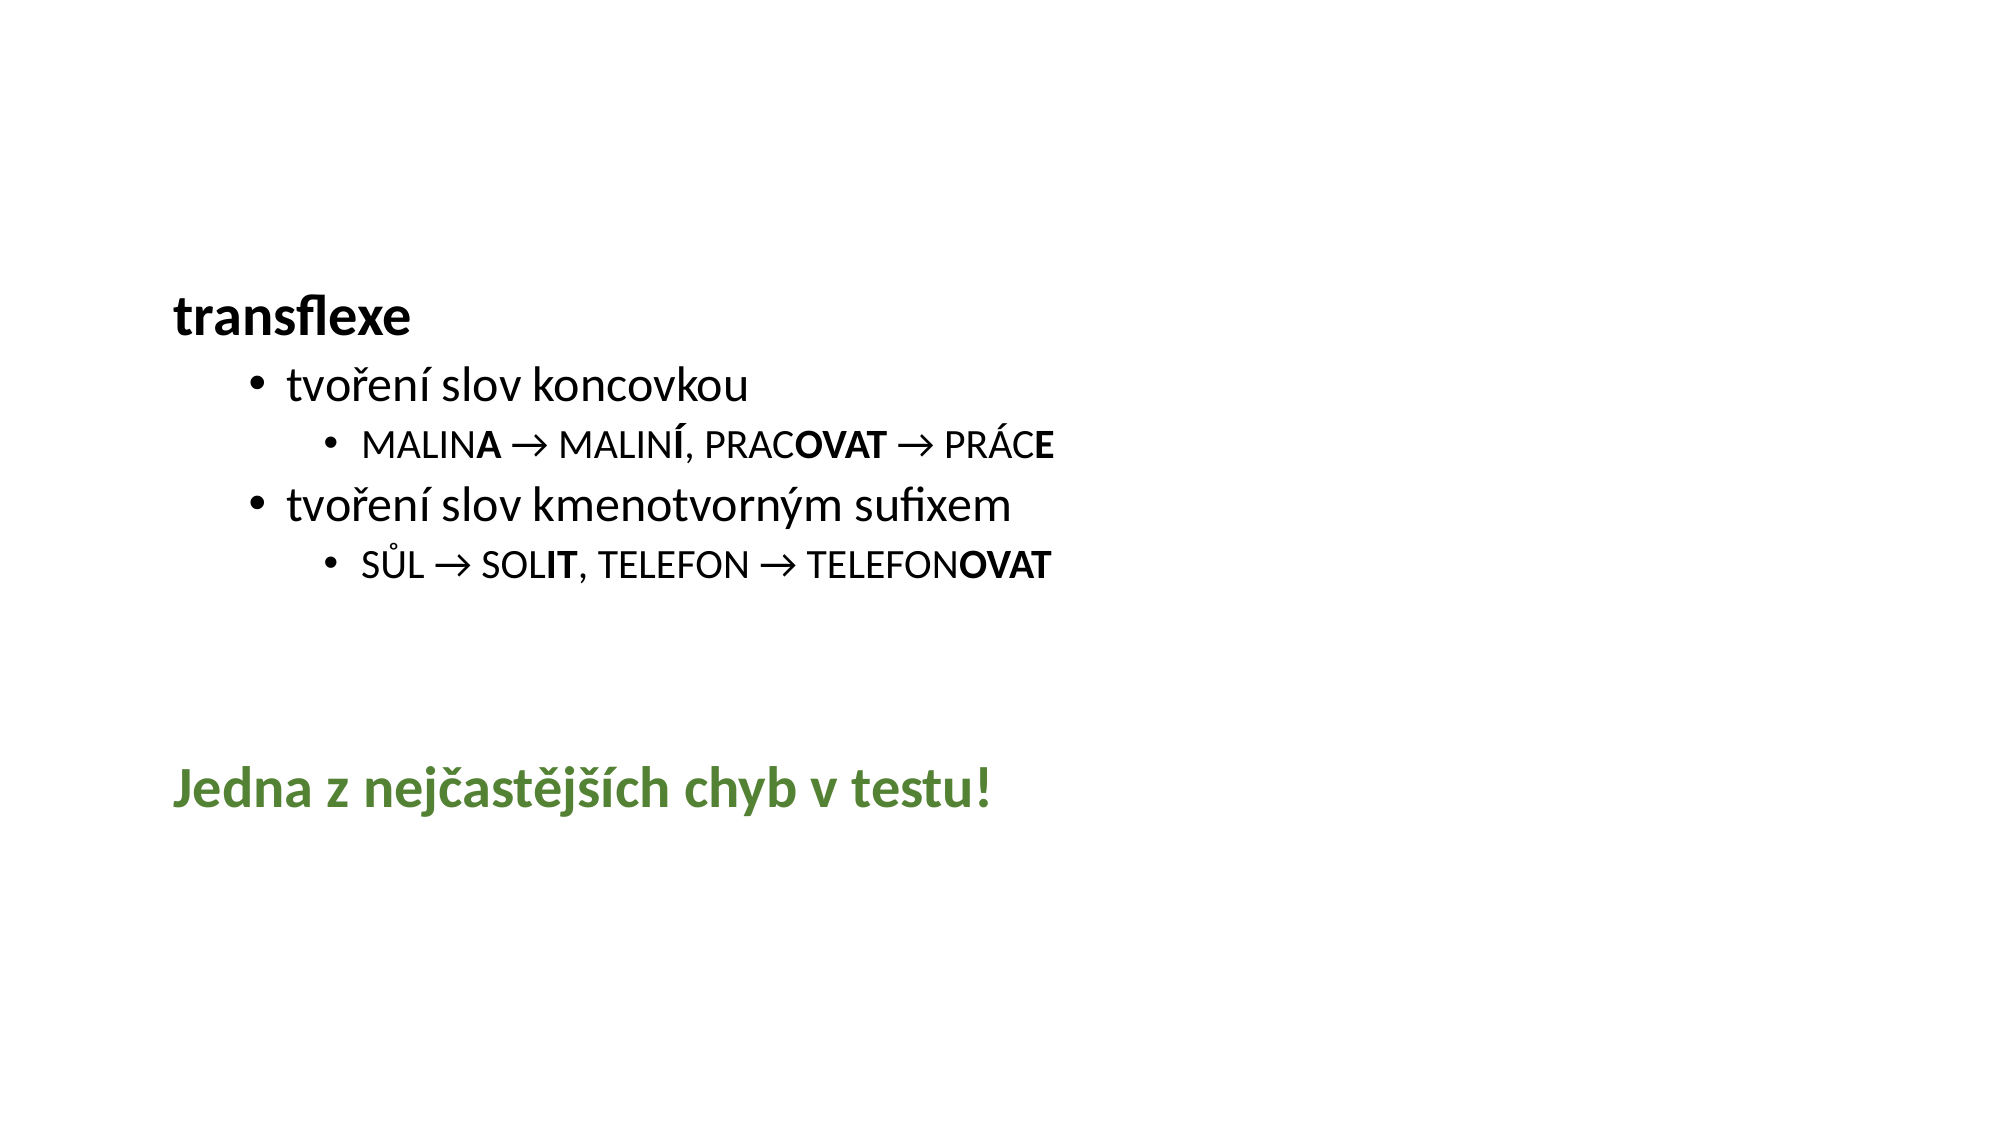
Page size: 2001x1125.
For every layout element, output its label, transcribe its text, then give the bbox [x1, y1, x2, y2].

list transflexe tvoření slov koncovkou MALINA → MALINÍ, PRACOVAT → PRÁCE tvoření slov kmenotvorným sufixem SŮL → SOLIT, TELEFON → TELEFONOVAT Jedna z nejčastějších chyb v testu! [158, 277, 1677, 1047]
